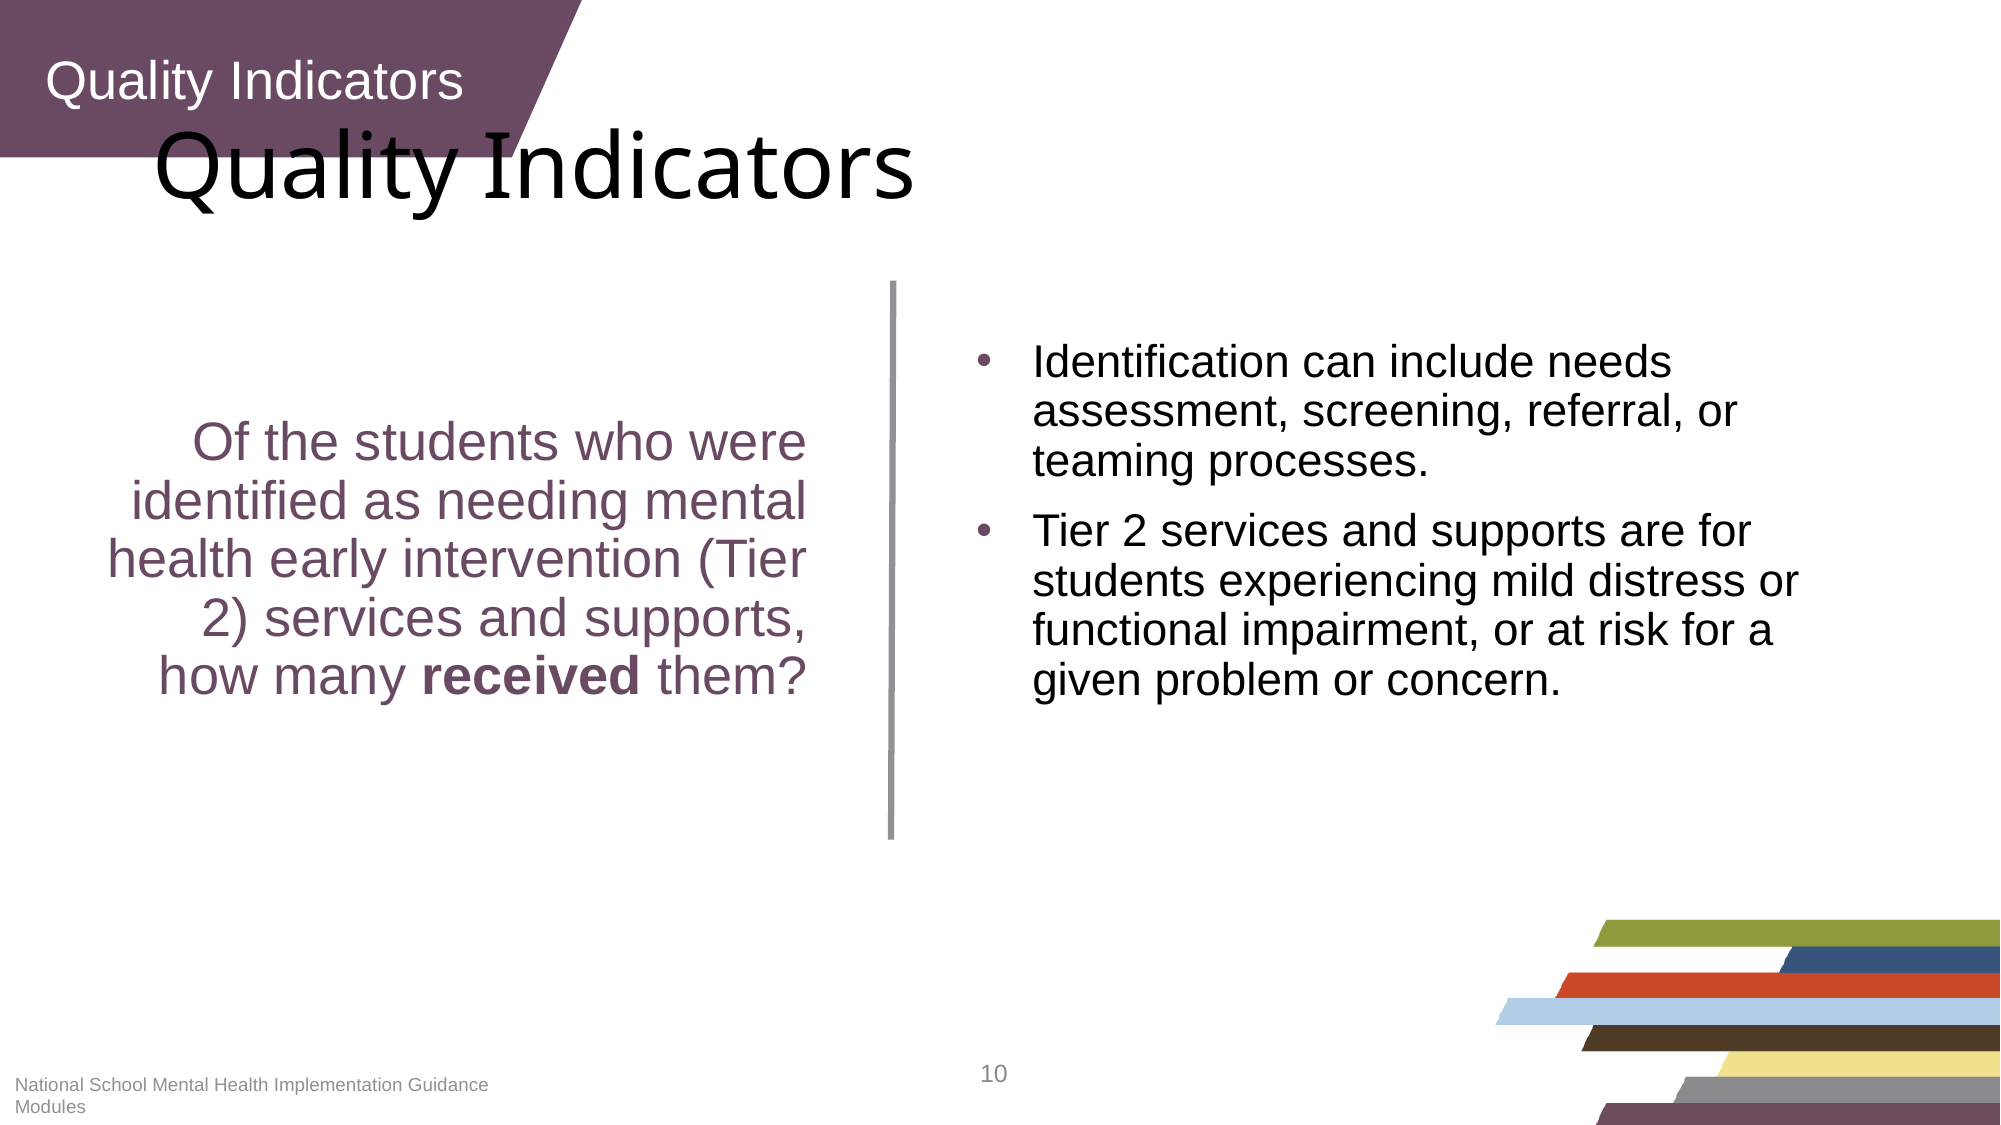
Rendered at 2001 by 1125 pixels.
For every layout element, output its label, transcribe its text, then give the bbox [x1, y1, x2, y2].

picture [1469, 847, 2000, 1125]
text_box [890, 280, 894, 840]
text_box National School Mental Health Implementation Guidance Modules [0, 1065, 572, 1125]
text_box Of the students who were identified as needing mental health early intervention (Tier 2) services and supports, how many received them? [78, 295, 824, 825]
text_box Identification can include needs assessment, screening, referral, or teaming processes. Tier 2 services and supports are for students experiencing mild distress or functional impairment, or at risk for a given problem or concern. [961, 330, 1903, 713]
title Quality Indicators [137, 59, 1863, 278]
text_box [0, 0, 582, 158]
